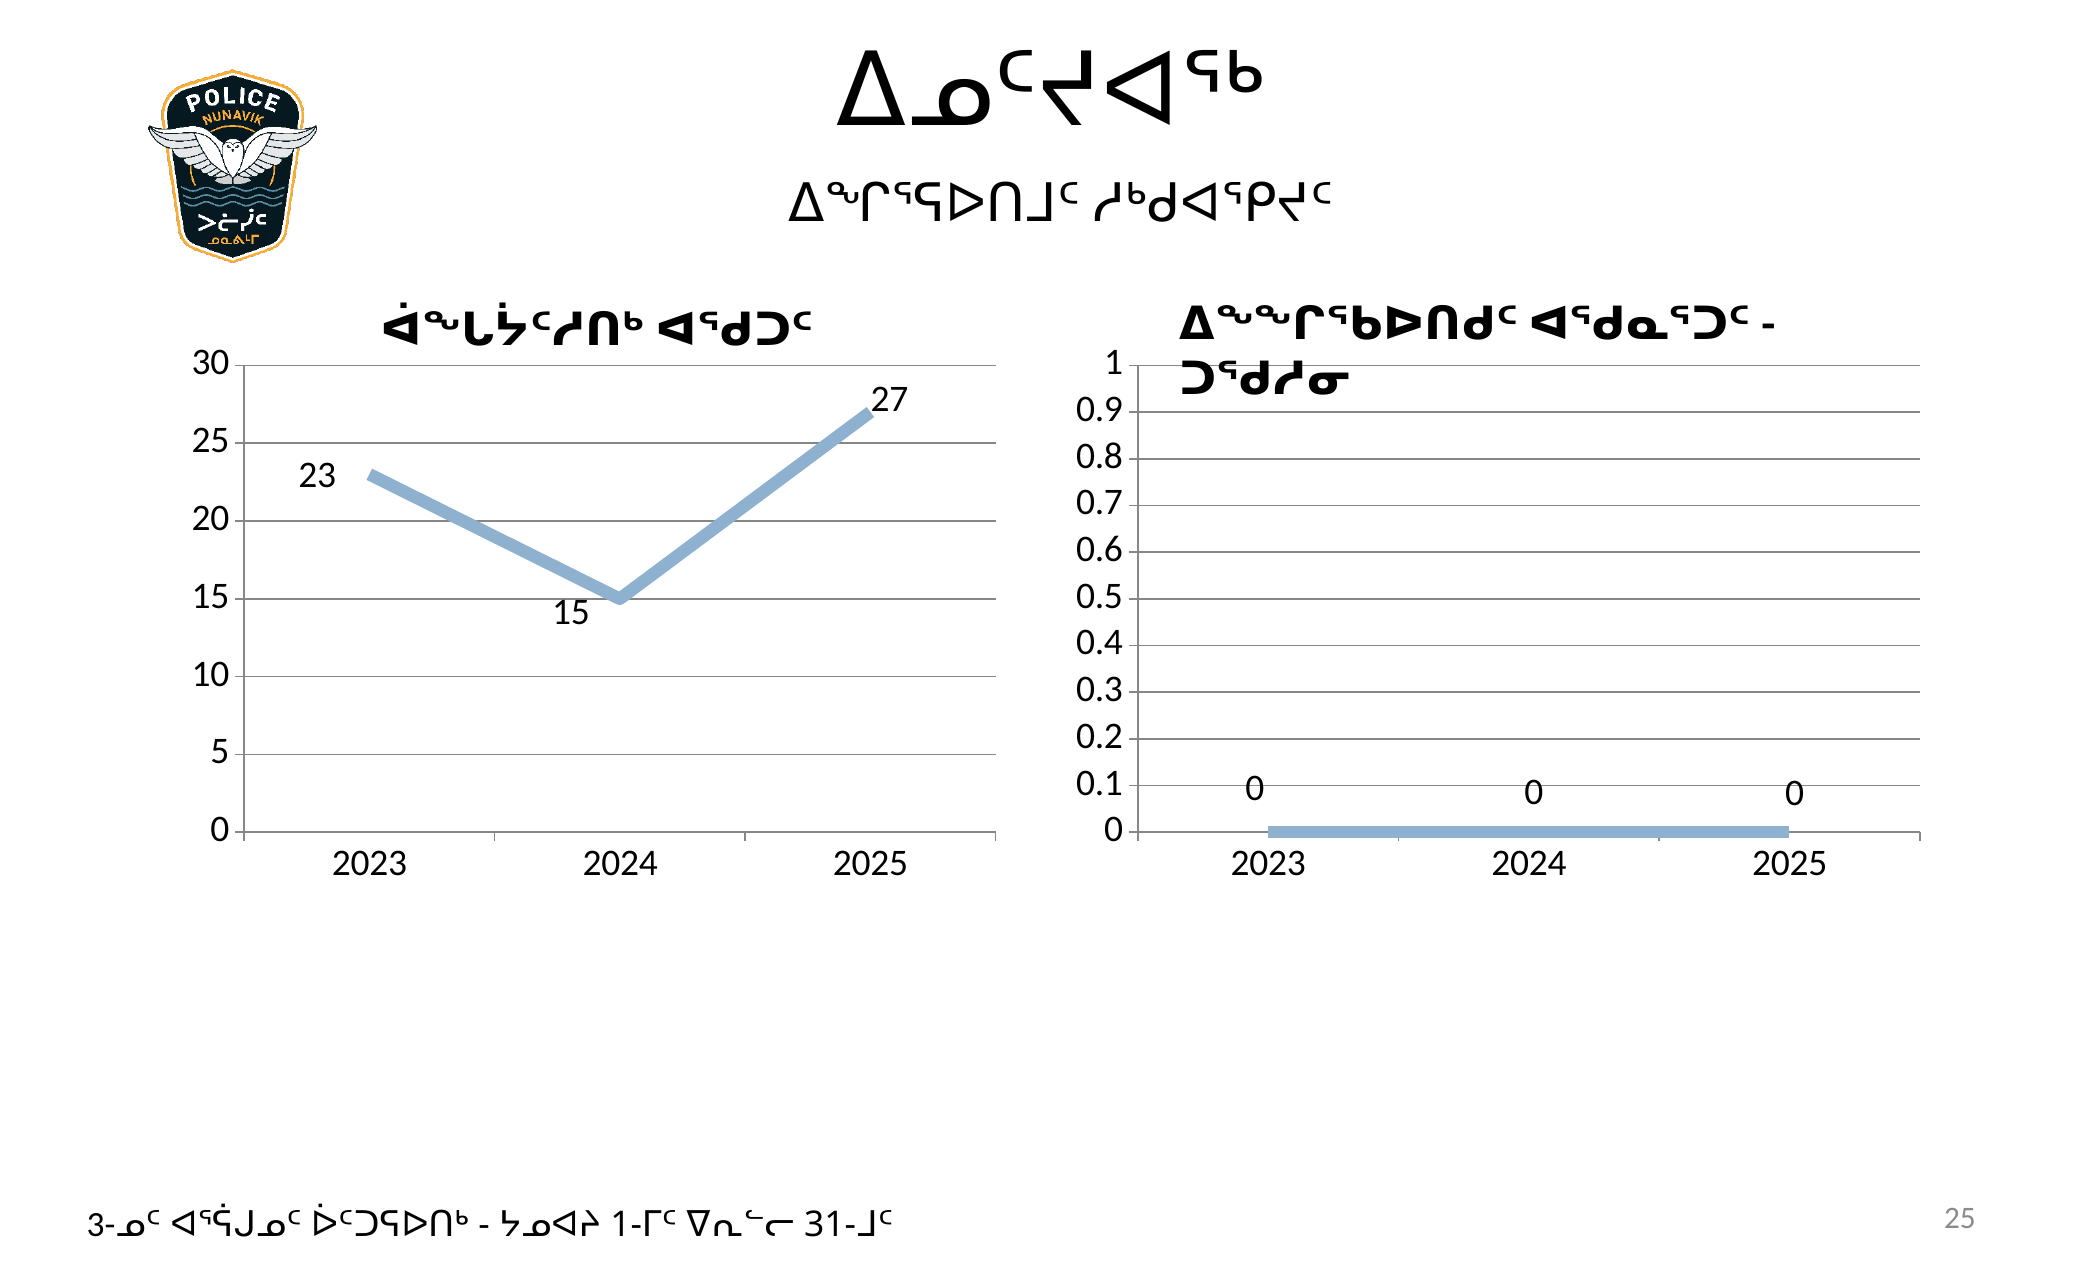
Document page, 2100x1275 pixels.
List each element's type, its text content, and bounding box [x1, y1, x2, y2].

text_box 3-ᓄᑦ ᐊᕐᕌᒍᓄᑦ ᐆᑦᑐᕋᐅᑎᒃ - ᔭᓄᐊᔨ 1-ᒥᑦ ᐁᕆᓪᓕ 31-ᒧᑦ [71, 1193, 917, 1252]
slide_number 25 [1505, 1181, 1995, 1250]
picture [147, 68, 317, 263]
chart [1058, 335, 1938, 896]
chart [174, 335, 1013, 896]
text_box ᐃᖕᖏᖃᐅᑎᑯᑦ ᐊᖁᓇᕐᑐᑦ - ᑐᖁᓱᓂ [1164, 286, 1963, 411]
title ᐃᓄᑦᔪᐊᖅ ᐃᖏᕐᕋᐅᑎᒧᑦ ᓱᒃᑯᐊᕿᔪᑦ [50, 12, 2052, 308]
text_box ᐋᖓᔮᑦᓱᑎᒃ ᐊᖁᑐᑦ [365, 292, 829, 333]
